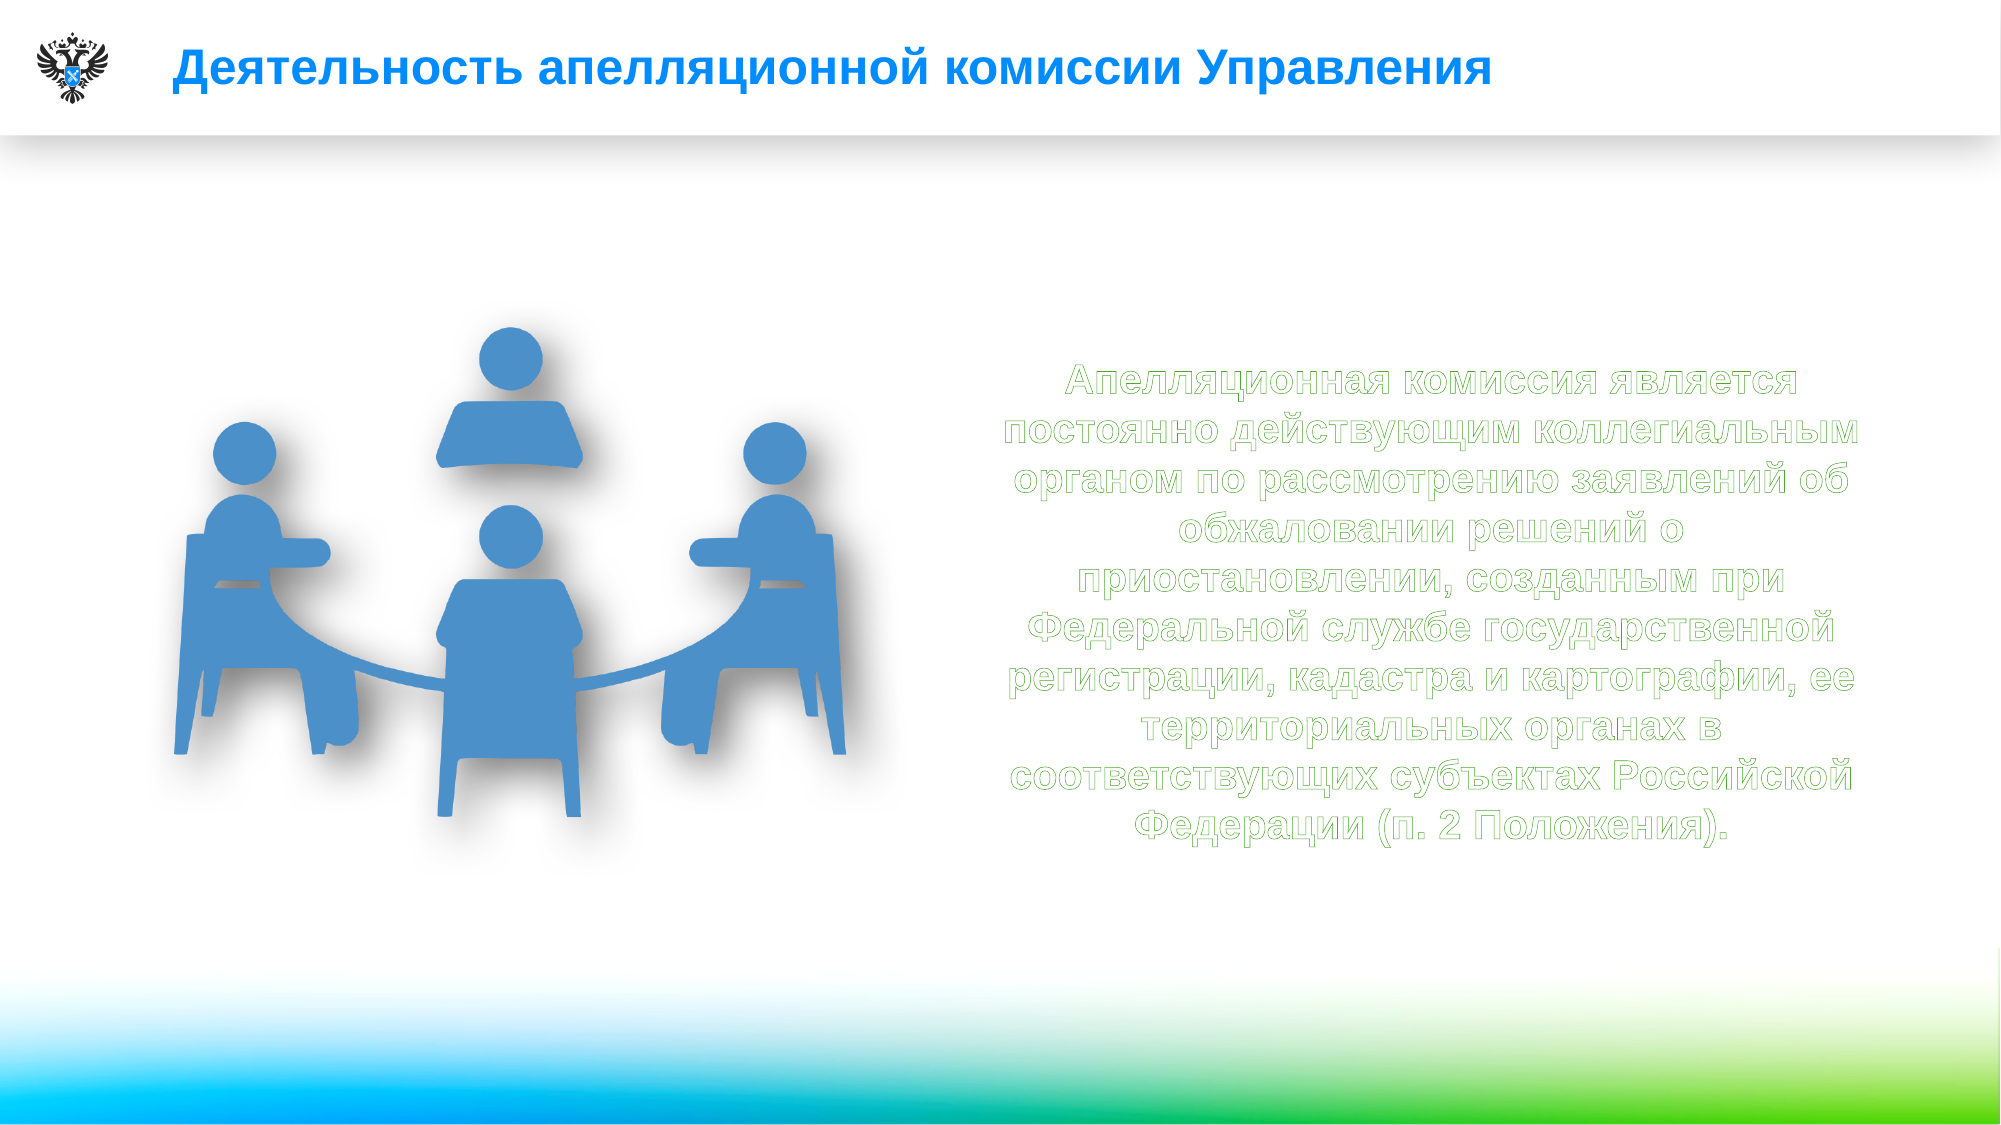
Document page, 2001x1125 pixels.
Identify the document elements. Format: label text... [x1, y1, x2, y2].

picture [174, 233, 848, 907]
picture [0, 947, 2000, 1125]
list Апелляционная комиссия является постоянно действующим коллегиальным органом по рассмотрению заявлений об обжаловании решений о приостановлении, созданным при Федеральной службе государственной регистрации, кадастра и картографии, ее территориальных органах в соответствующих субъектах Российской Федерации (п. 2 Положения). [976, 344, 1886, 859]
picture [37, 32, 108, 104]
title Деятельность апелляционной комиссии Управления [157, 0, 1886, 138]
